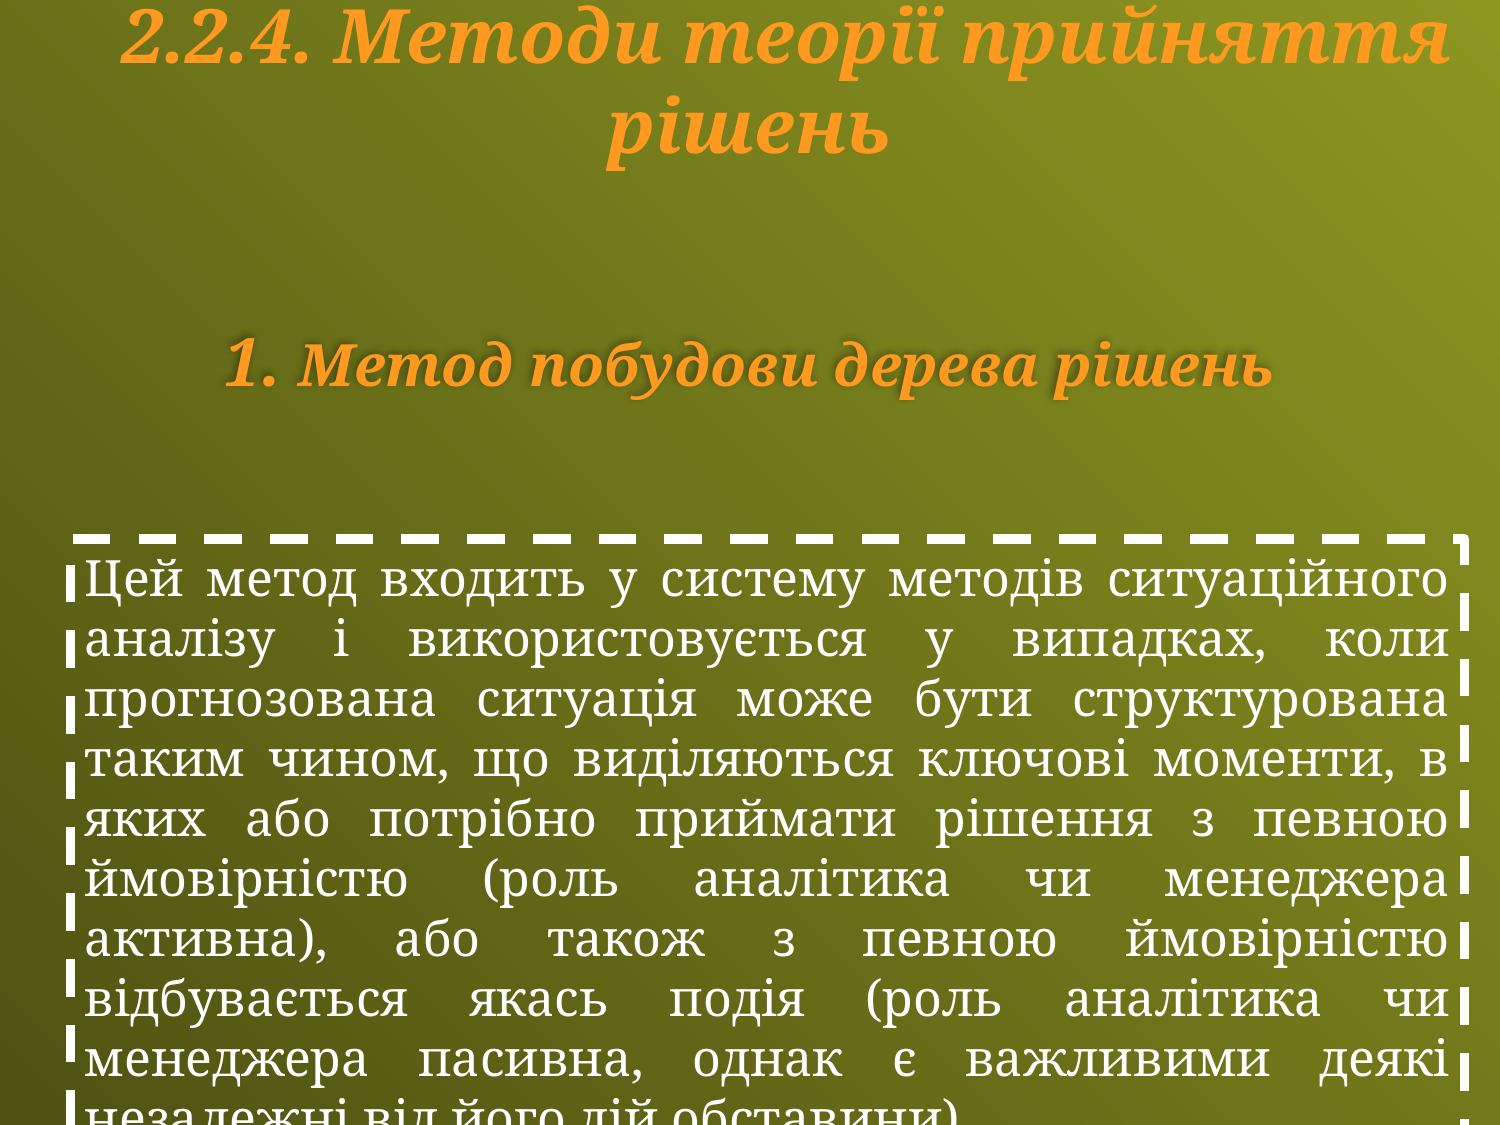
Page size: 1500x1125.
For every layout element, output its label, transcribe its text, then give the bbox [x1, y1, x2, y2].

text_box 1. Метод побудови дерева рішень [123, 281, 1301, 438]
text_box Цей метод входить у систему методів ситуаційного аналізу і використовується у випадках, коли прогнозована ситуація може бути структурована таким чином, що виділяються ключові моменти, в яких або потрібно приймати рішення з певною ймовірністю (роль аналітика чи менеджера активна), або також з певною ймовірністю відбувається якась подія (роль аналітика чи менеджера пасивна, однак є важли­ви­ми деякі незалежні від його дій обставини). [69, 538, 1466, 1125]
text_box 2.2.4. Методи теорії прийняття рішень [0, 0, 1500, 296]
